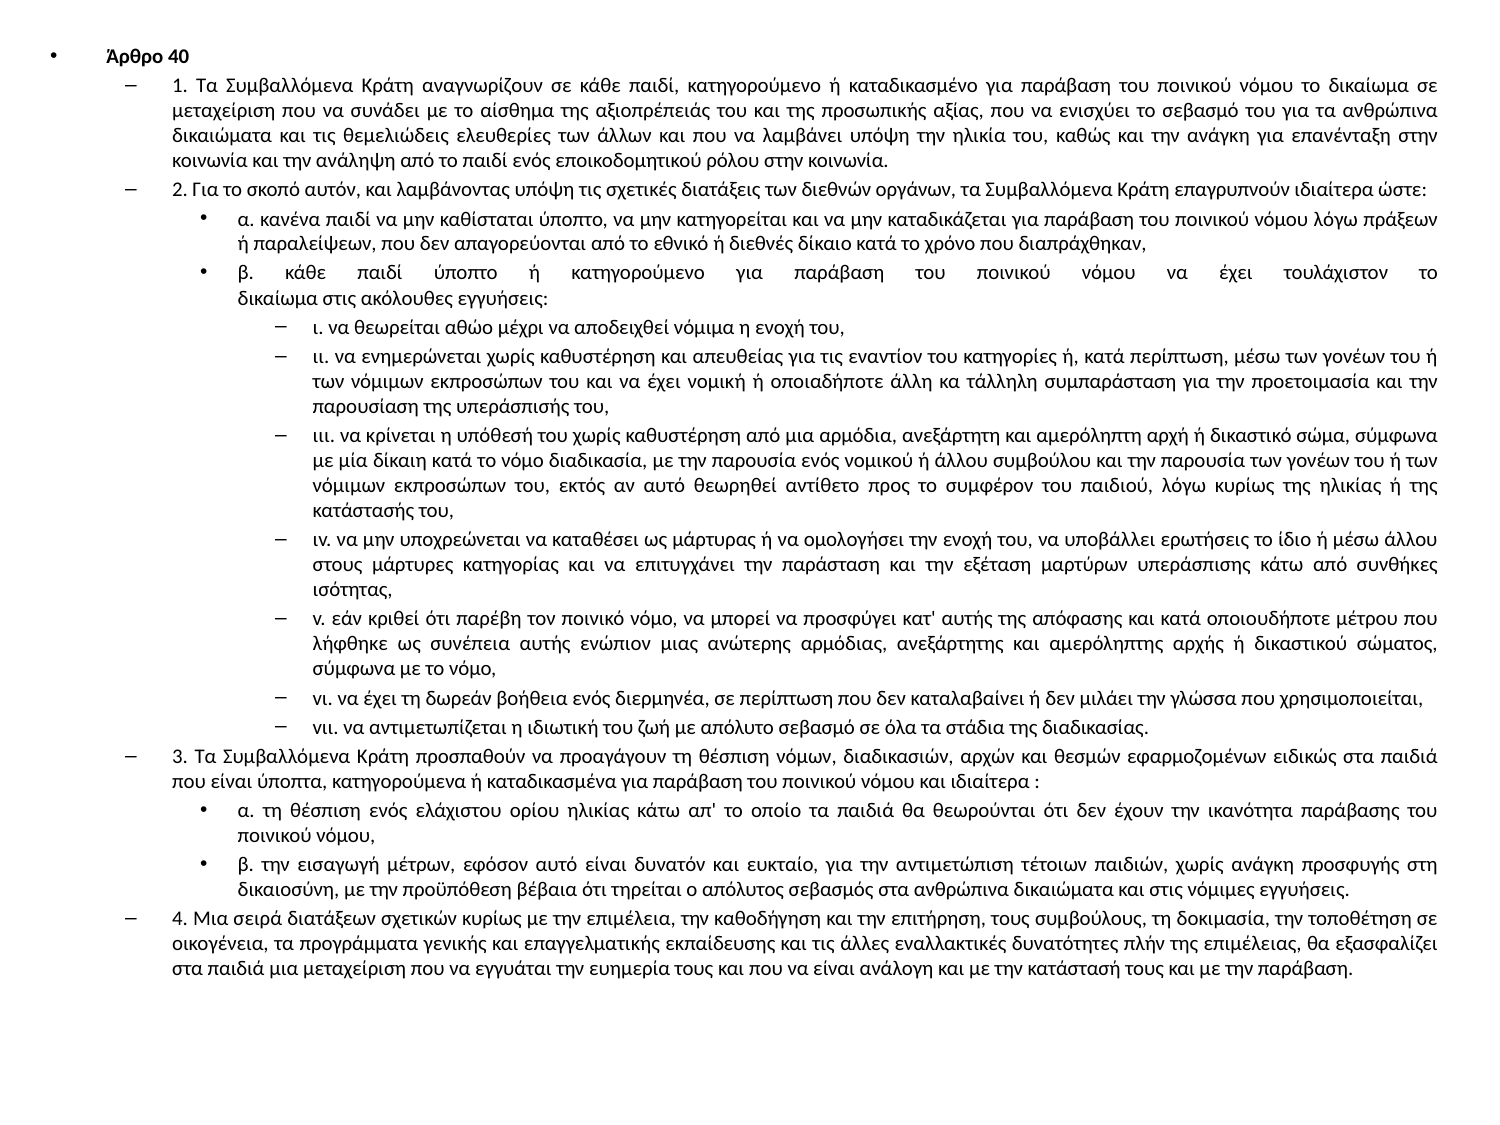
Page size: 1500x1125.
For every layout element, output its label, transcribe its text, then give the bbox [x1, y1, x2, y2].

list Άρθρο 40 1. Τα Συμβαλλόμενα Κράτη αναγνωρίζουν σε κάθε παιδί, κατηγορούμενο ή καταδικασμένο για παράβαση του ποινικού νόμου το δικαίωμα σε μεταχείριση που να συνάδει με το αίσθημα της αξιοπρέπειάς του και της προσωπικής αξίας, που να ενισχύει το σεβασμό του για τα ανθρώπινα δικαιώματα και τις θεμελιώδεις ελευθερίες των άλλων και που να λαμβάνει υπόψη την ηλικία του, καθώς και την ανάγκη για επανένταξη στην κοινωνία και την ανάληψη από το παιδί ενός εποικοδομητικού ρόλου στην κοινωνία. 2. Για το σκοπό αυτόν, και λαμβάνοντας υπόψη τις σχετικές διατάξεις των διεθνών οργάνων, τα Συμβαλλόμενα Κράτη επαγρυπνούν ιδιαίτερα ώστε: α. κανένα παιδί να μην καθίσταται ύποπτο, να μην κατηγορείται και να μην καταδικάζεται για παράβαση του ποινικού νόμου λόγω πράξεων ή παραλείψεων, που δεν απαγορεύονται από το εθνικό ή διεθνές δίκαιο κατά το χρόνο που διαπράχθηκαν, β. κάθε παιδί ύποπτο ή κατηγορούμενο για παράβαση του ποινικού νόμου να έχει τουλάχιστον το δικαίωμα στις ακόλουθες εγγυήσεις: ι. να θεωρείται αθώο μέχρι να αποδειχθεί νόμιμα η ενοχή του, ιι. να ενημερώνεται χωρίς καθυστέρηση και απευθείας για τις εναντίον του κατηγορίες ή, κατά περίπτωση, μέσω των γονέων του ή των νόμιμων εκπροσώπων του και να έχει νομική ή οποιαδήποτε άλλη κα τάλληλη συμπαράσταση για την προετοιμασία και την παρουσίαση της υπεράσπισής του, ιιι. να κρίνεται η υπόθεσή του χωρίς καθυστέρηση από μια αρμόδια, ανεξάρτητη και αμερόληπτη αρχή ή δικαστικό σώμα, σύμφωνα με μία δίκαιη κατά το νόμο διαδικασία, με την παρουσία ενός νομικού ή άλλου συμβούλου και την παρουσία των γονέων του ή των νόμιμων εκπροσώπων του, εκτός αν αυτό θεωρηθεί αντίθετο προς το συμφέρον του παιδιού, λόγω κυρίως της ηλικίας ή της κατάστασής του, ιv. να μην υποχρεώνεται να καταθέσει ως μάρτυρας ή να ομολογήσει την ενοχή του, να υποβάλλει ερωτήσεις το ίδιο ή μέσω άλλου στους μάρτυρες κατηγορίας και να επιτυγχάνει την παράσταση και την εξέταση μαρτύρων υπεράσπισης κάτω από συνθήκες ισότητας, v. εάν κριθεί ότι παρέβη τον ποινικό νόμο, να μπορεί να προσφύγει κατ' αυτής της απόφασης και κατά οποιουδήποτε μέτρου που λήφθηκε ως συνέπεια αυτής ενώπιον μιας ανώτερης αρμόδιας, ανεξάρτητης και αμερόληπτης αρχής ή δικαστικού σώματος, σύμφωνα με το νόμο, vι. να έχει τη δωρεάν βοήθεια ενός διερμηνέα, σε περίπτωση που δεν καταλαβαίνει ή δεν μιλάει την γλώσσα που χρησιμοποιείται, vιι. να αντιμετωπίζεται η ιδιωτική του ζωή με απόλυτο σεβασμό σε όλα τα στάδια της διαδικασίας. 3. Τα Συμβαλλόμενα Κράτη προσπαθούν να προαγάγουν τη θέσπιση νόμων, διαδικασιών, αρχών και θεσμών εφαρμοζομένων ειδικώς στα παιδιά που είναι ύποπτα, κατηγορούμενα ή καταδικασμένα για παράβαση του ποινικού νόμου και ιδιαίτερα : α. τη θέσπιση ενός ελάχιστου ορίου ηλικίας κάτω απ' το οποίο τα παιδιά θα θεωρούνται ότι δεν έχουν την ικανότητα παράβασης του ποινικού νόμου, β. την εισαγωγή μέτρων, εφόσον αυτό είναι δυνατόν και ευκταίο, για την αντιμετώπιση τέτοιων παιδιών, χωρίς ανάγκη προσφυγής στη δικαιοσύνη, με την προϋπόθεση βέβαια ότι τηρείται ο απόλυτος σεβασμός στα ανθρώπινα δικαιώματα και στις νόμιμες εγγυήσεις. 4. Μια σειρά διατάξεων σχετικών κυρίως με την επιμέλεια, την καθοδήγηση και την επιτήρηση, τους συμβούλους, τη δοκιμασία, την τοποθέτηση σε οικογένεια, τα προγράμματα γενικής και επαγγελματικής εκπαίδευσης και τις άλλες εναλλακτικές δυνατότητες πλήν της επιμέλειας, θα εξασφαλίζει στα παιδιά μια μεταχείριση που να εγγυάται την ευημερία τους και που να είναι ανάλογη και με την κατάστασή τους και με την παράβαση. [35, 35, 1454, 1005]
